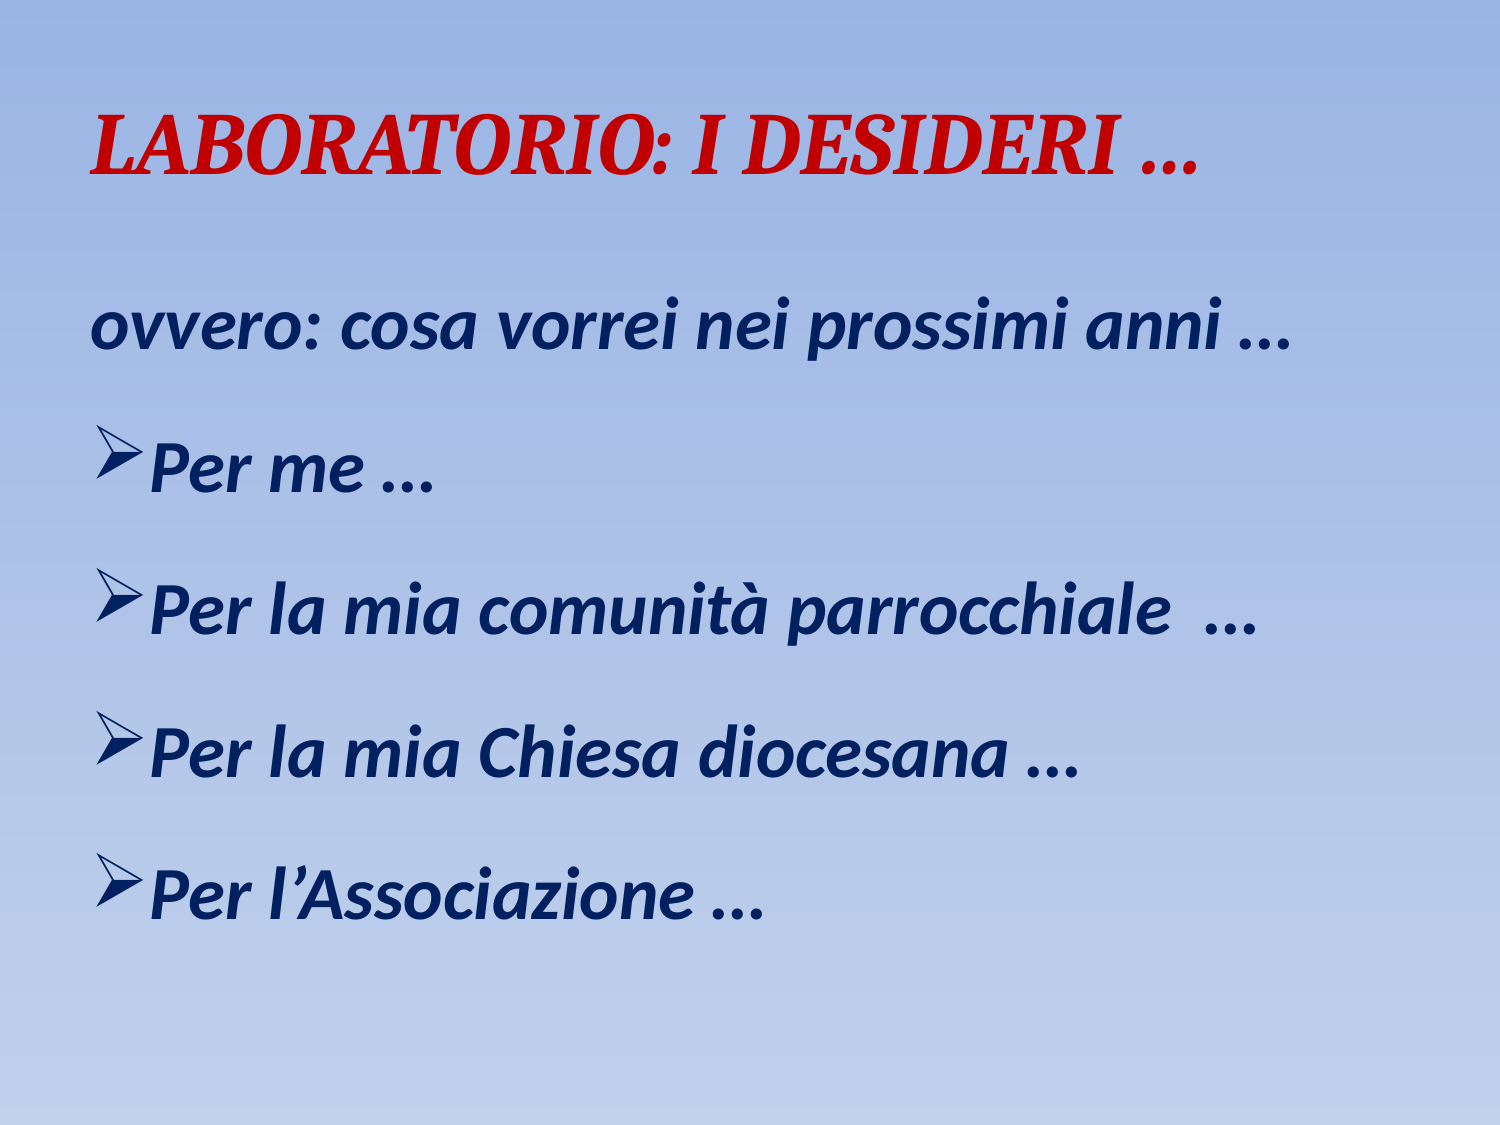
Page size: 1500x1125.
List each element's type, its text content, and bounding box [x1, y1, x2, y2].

title Laboratorio: i Desideri … [75, 45, 1425, 233]
list ovvero: cosa vorrei nei prossimi anni … Per me … Per la mia comunità parrocchiale … Per la mia Chiesa diocesana … Per l’Associazione … [75, 267, 1425, 1047]
